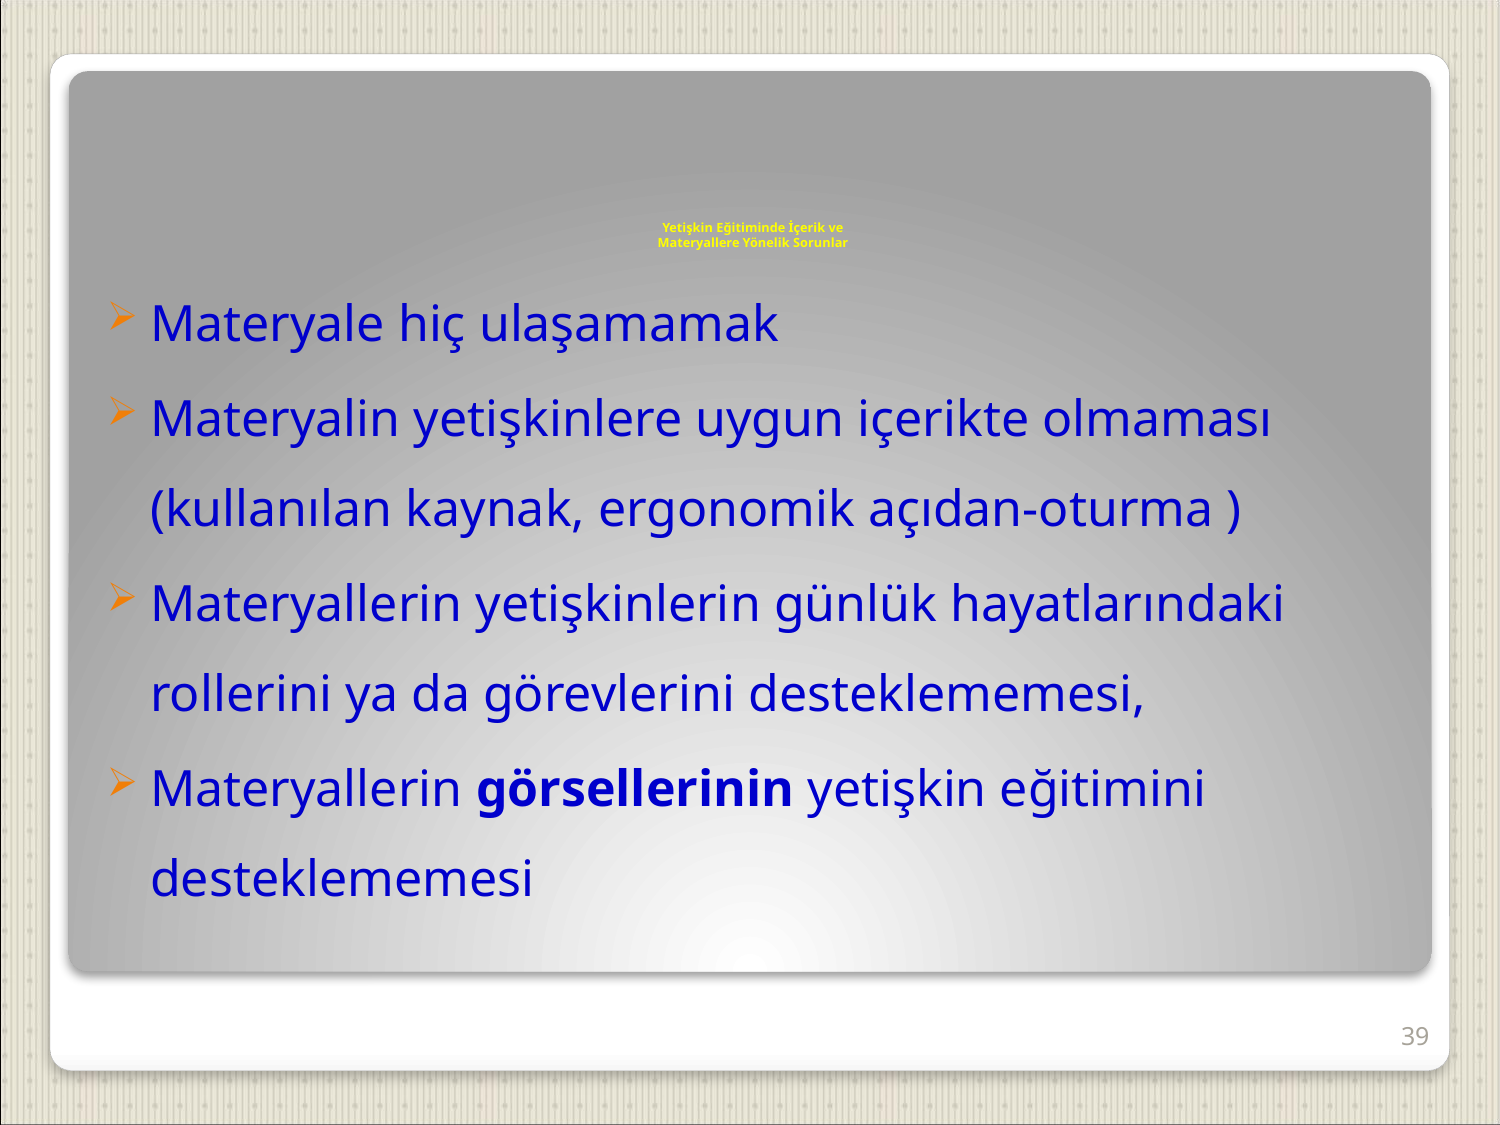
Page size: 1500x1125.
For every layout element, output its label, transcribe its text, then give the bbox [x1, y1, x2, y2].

list Materyale hiç ulaşamamak Materyalin yetişkinlere uygun içerikte olmaması (kullanılan kaynak, ergonomik açıdan-oturma ) Materyallerin yetişkinlerin günlük hayatlarındaki rollerini ya da görevlerini desteklememesi, Materyallerin görsellerinin yetişkin eğitimini desteklememesi [76, 246, 1418, 985]
picture [0, 0, 1500, 1125]
title Yetişkin Eğitiminde İçerik ve Materyallere Yönelik Sorunlar [82, 58, 1425, 258]
slide_number 39 [1369, 1002, 1445, 1063]
